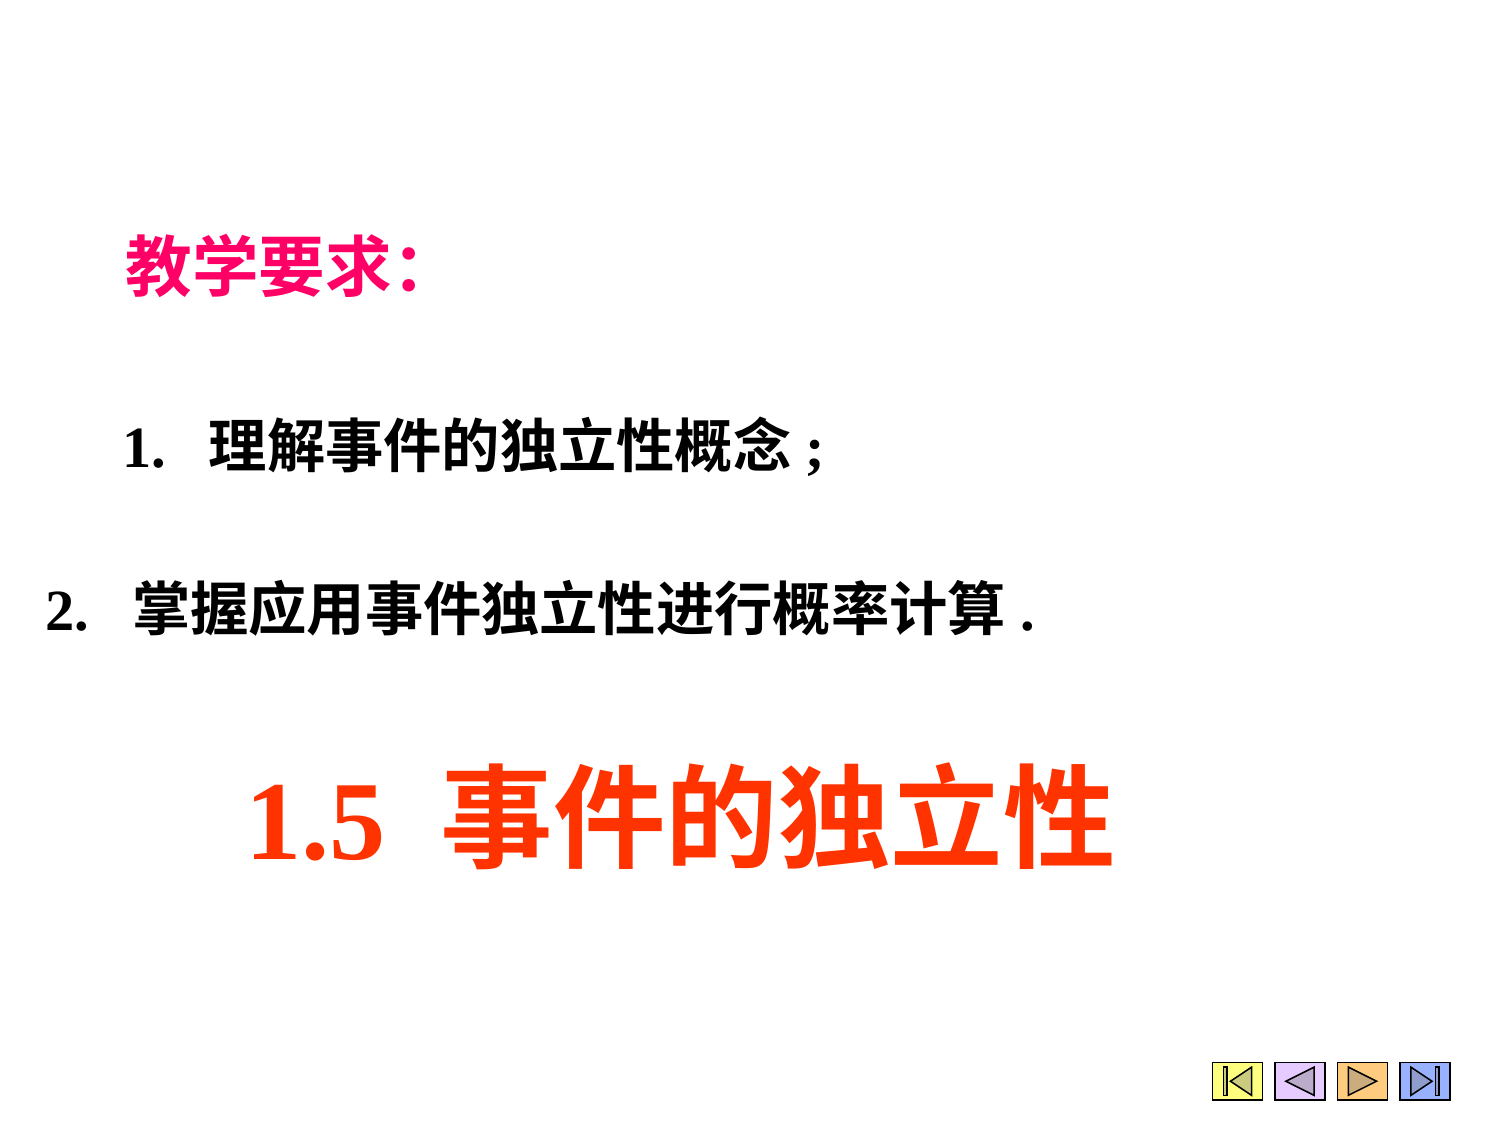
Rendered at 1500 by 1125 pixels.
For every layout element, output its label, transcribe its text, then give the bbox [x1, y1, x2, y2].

text_box 教学要求： [110, 217, 475, 313]
text_box 2. 掌握应用事件独立性进行概率计算. [30, 564, 1200, 650]
text_box 1.5 事件的独立性 [230, 739, 1223, 890]
text_box 1. 理解事件的独立性概念; [107, 401, 840, 487]
text_box [1400, 1062, 1451, 1101]
text_box [1275, 1062, 1326, 1101]
text_box [1337, 1062, 1388, 1101]
text_box [1212, 1062, 1263, 1101]
